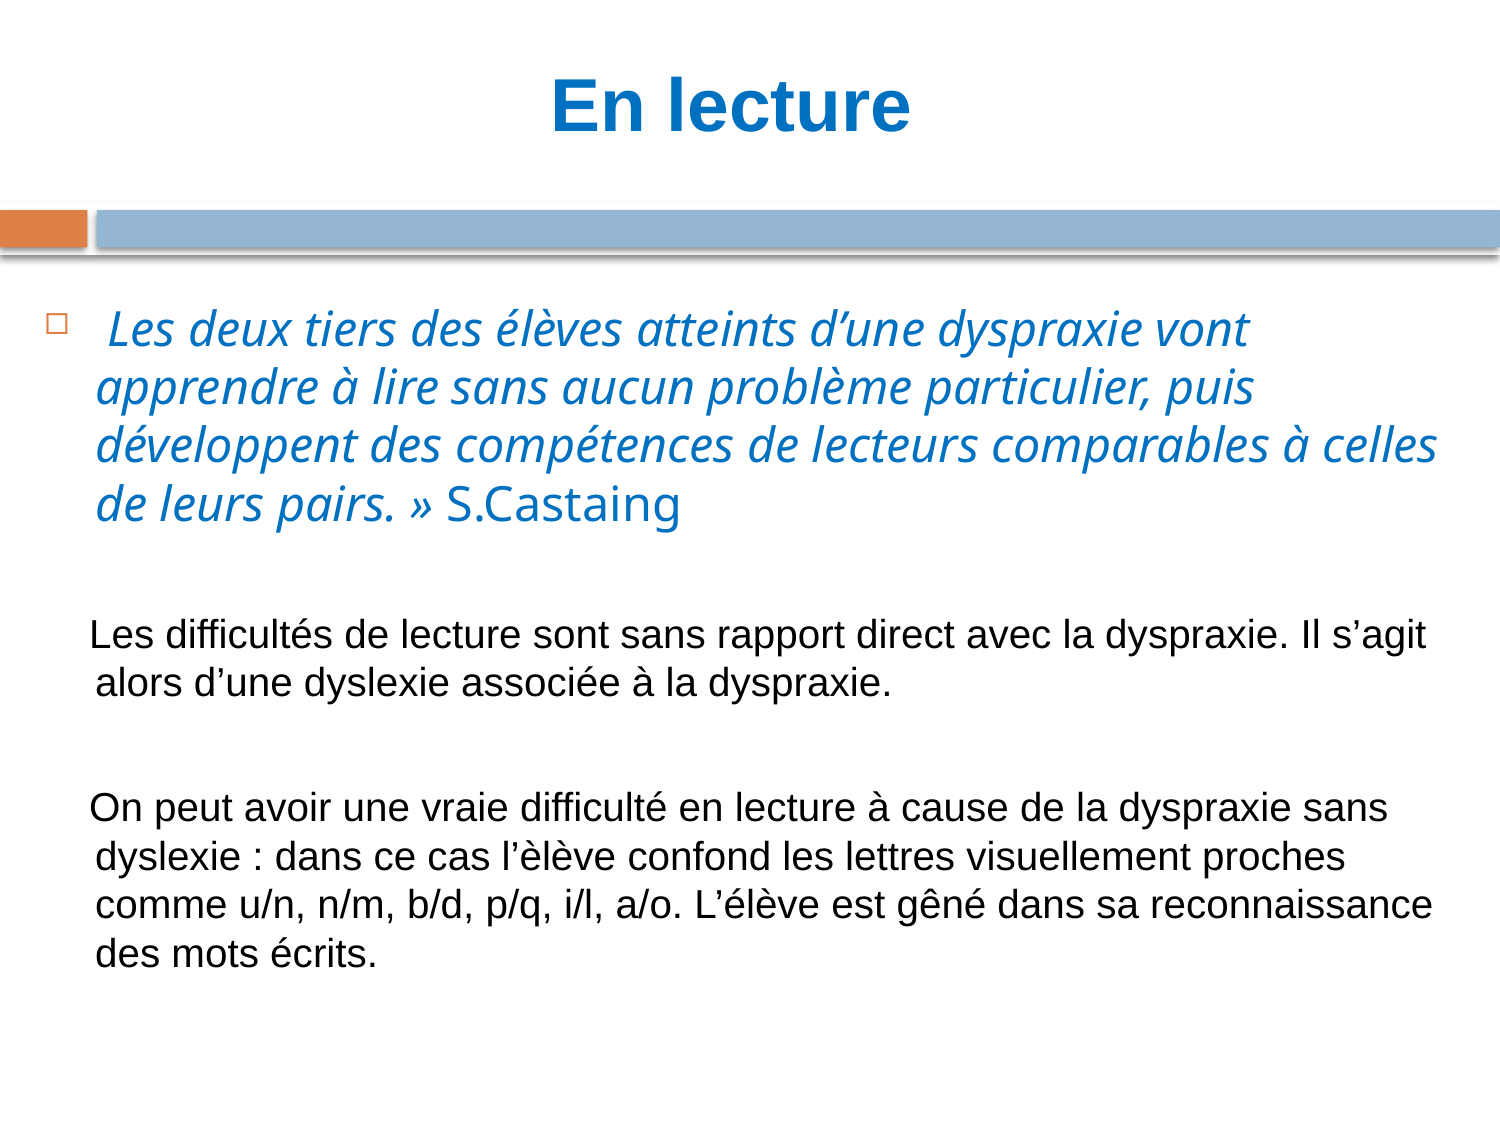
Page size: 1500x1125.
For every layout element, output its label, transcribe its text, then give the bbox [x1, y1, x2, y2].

title En lecture [0, 30, 1500, 232]
list Les deux tiers des élèves atteints d’une dyspraxie vont apprendre à lire sans aucun problème particulier, puis développent des compétences de lecteurs comparables à celles de leurs pairs. » S.Castaing Les difficultés de lecture sont sans rapport direct avec la dyspraxie. Il s’agit alors d’une dyslexie associée à la dyspraxie. On peut avoir une vraie difficulté en lecture à cause de la dyspraxie sans dyslexie : dans ce cas l’èlève confond les lettres visuellement proches comme u/n, n/m, b/d, p/q, i/l, a/o. L’élève est gêné dans sa reconnaissance des mots écrits. [29, 290, 1471, 986]
